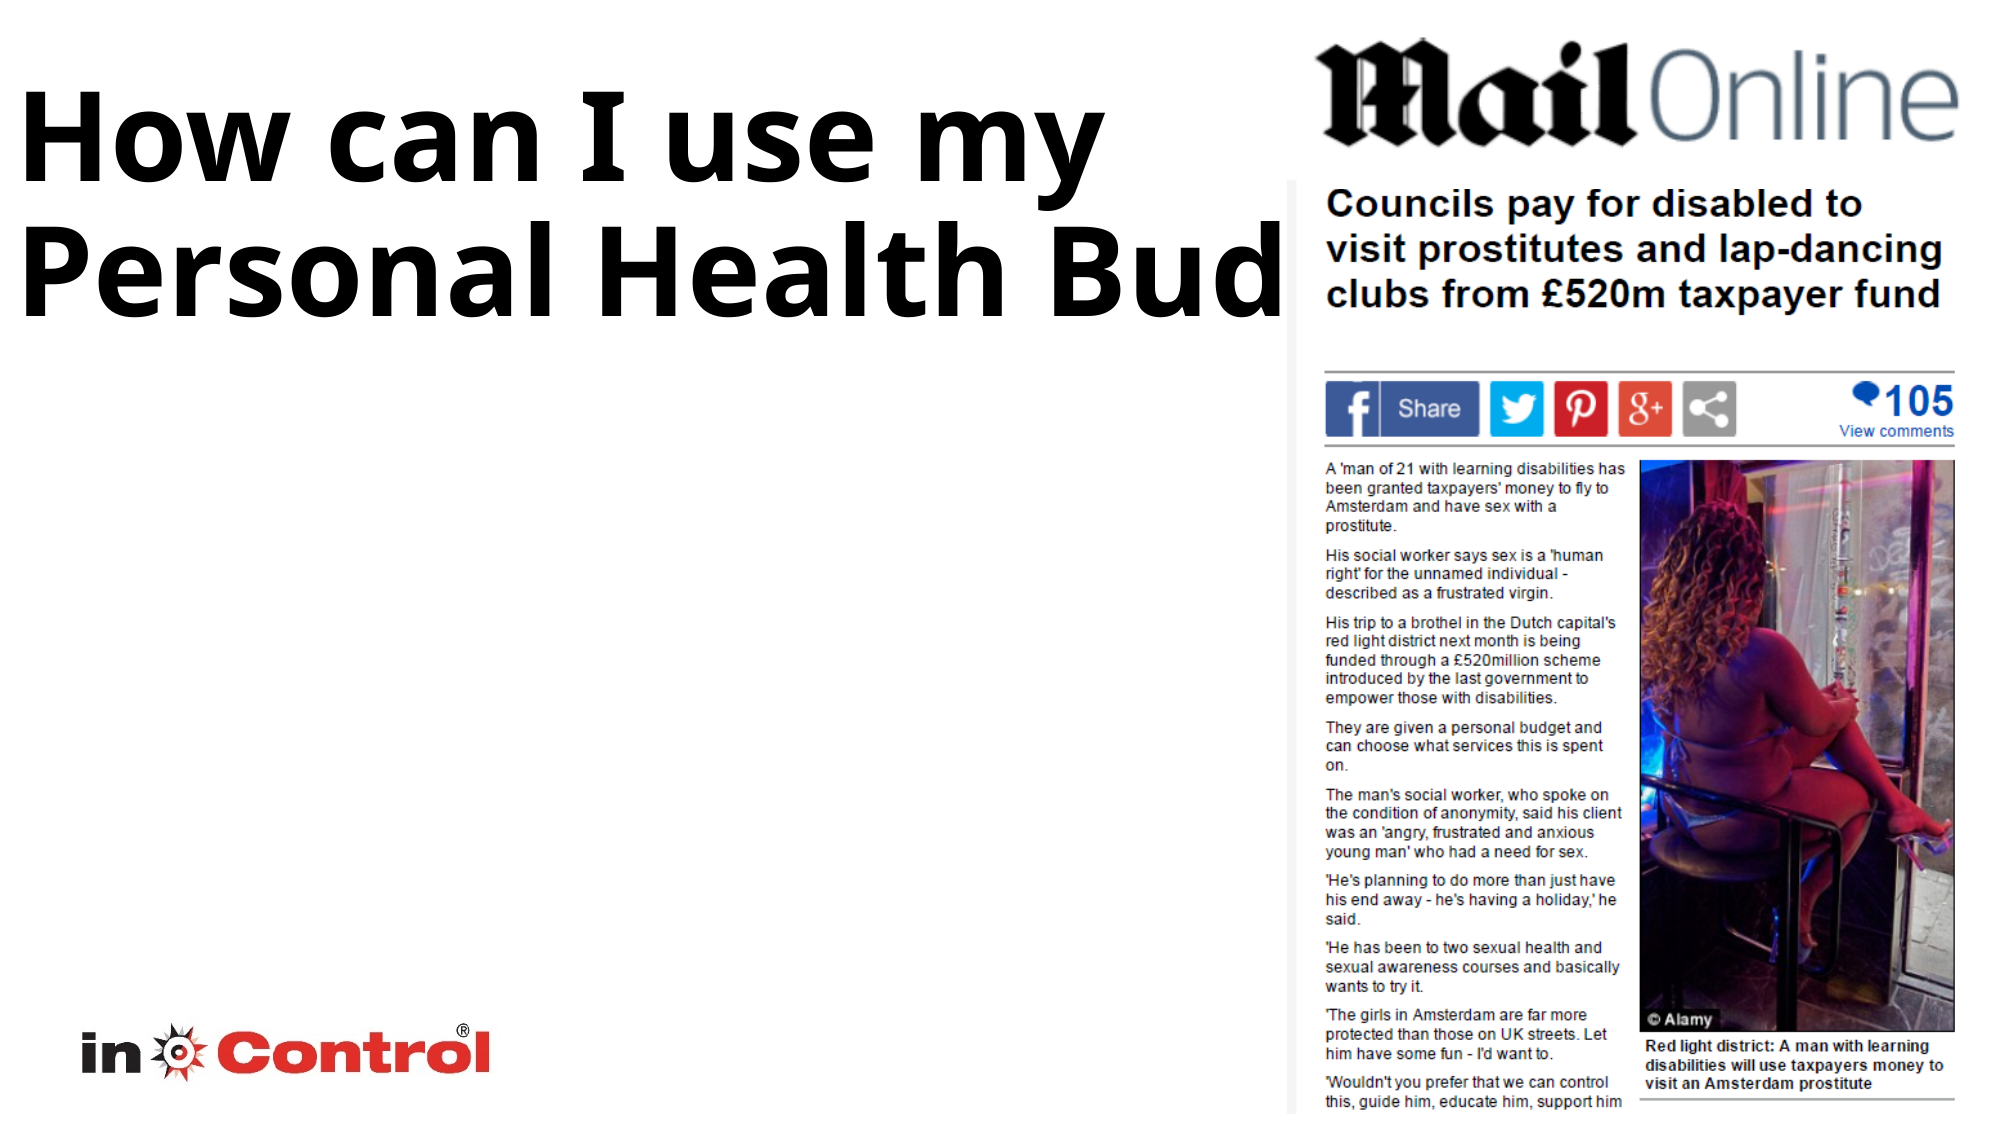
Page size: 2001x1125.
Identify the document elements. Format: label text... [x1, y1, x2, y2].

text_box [1286, 36, 1991, 1114]
title How can I use my Personal Health Budget ? [0, 0, 1868, 417]
picture [62, 1015, 510, 1089]
